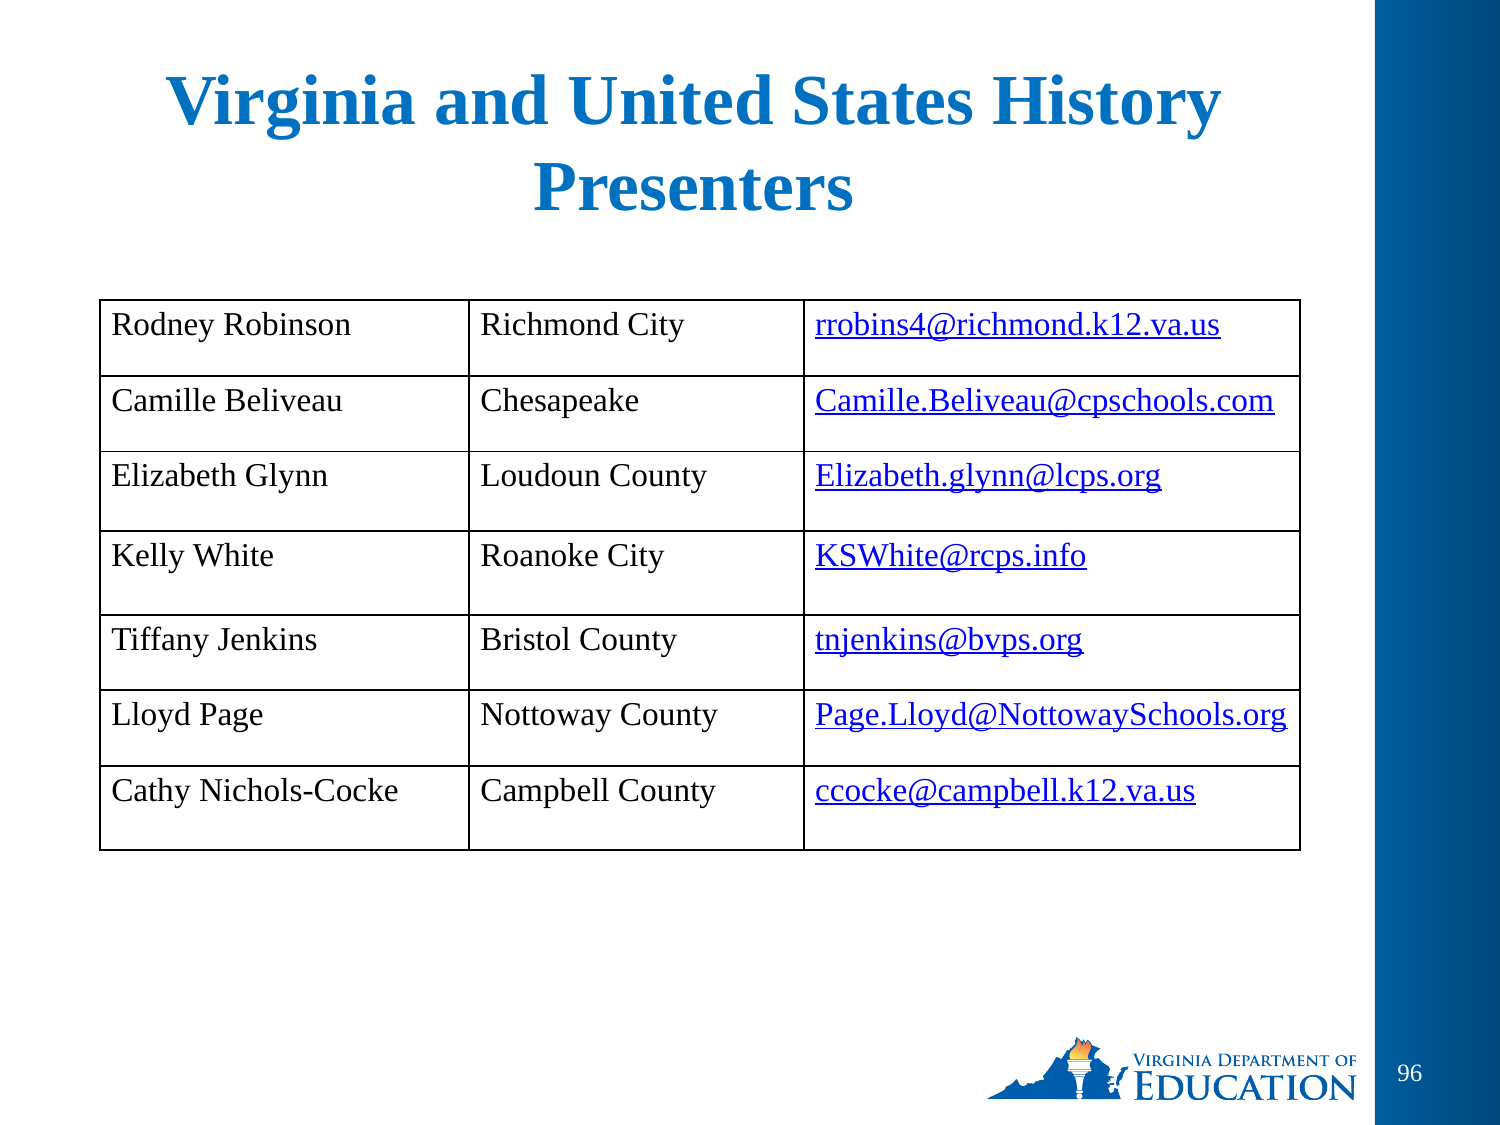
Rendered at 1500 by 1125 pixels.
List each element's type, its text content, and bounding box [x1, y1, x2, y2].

title Virginia and United States History Presenters [75, 45, 1313, 233]
table_cell Page.Lloyd@NottowaySchools.org [805, 691, 1299, 765]
table_cell Camille.Beliveau@cpschools.com [805, 377, 1299, 451]
table_header Rodney Robinson [101, 301, 468, 375]
table_cell Tiffany Jenkins [101, 616, 468, 689]
table_cell Bristol County [470, 616, 803, 689]
table_cell KSWhite@rcps.info [805, 532, 1299, 614]
table_cell Elizabeth Glynn [101, 452, 468, 530]
table_cell Kelly White [101, 532, 468, 614]
table_cell Cathy Nichols-Cocke [101, 767, 468, 849]
picture [987, 1037, 1357, 1100]
table_header Richmond City [470, 301, 803, 375]
slide_number 96 [1374, 1042, 1438, 1100]
table_cell ccocke@campbell.k12.va.us [805, 767, 1299, 849]
table_cell Loudoun County [470, 452, 803, 530]
table_cell tnjenkins@bvps.org [805, 616, 1299, 689]
table_cell Chesapeake [470, 377, 803, 451]
table_cell Camille Beliveau [101, 377, 468, 451]
table_header rrobins4@richmond.k12.va.us [805, 301, 1299, 375]
table_cell Lloyd Page [101, 691, 468, 765]
table_cell Nottoway County [470, 691, 803, 765]
table_cell Campbell County [470, 767, 803, 849]
table_cell Elizabeth.glynn@lcps.org [805, 452, 1299, 530]
table_cell Roanoke City [470, 532, 803, 614]
